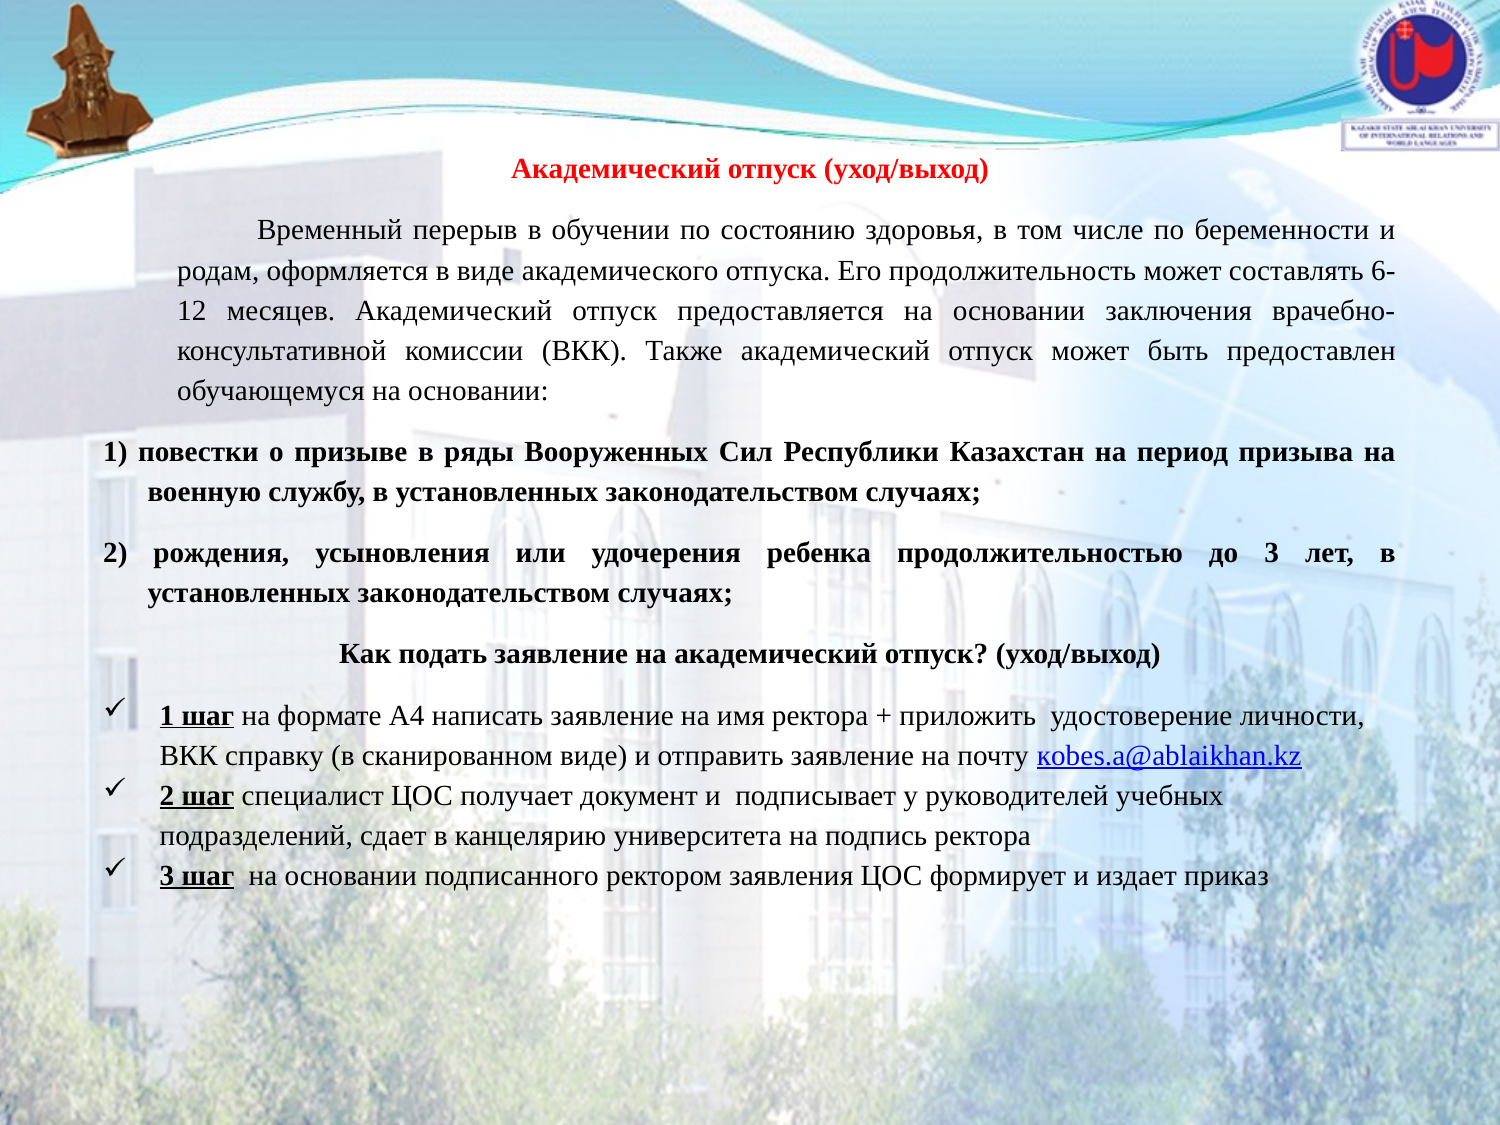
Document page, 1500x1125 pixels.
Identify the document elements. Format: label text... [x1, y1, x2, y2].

picture [0, 0, 1500, 1125]
text_box Академический отпуск (уход/выход) Временный перерыв в обучении по состоянию здоровья, в том числе по беременности и родам, оформляется в виде академического отпуска. Его продолжительность может составлять 6-12 месяцев. Академический отпуск предоставляется на основании заключения врачебно-консультативной комиссии (ВКК). Также академический отпуск может быть предоставлен обучающемуся на основании: 1) повестки о призыве в ряды Вооруженных Сил Республики Казахстан на период призыва на военную службу, в установленных законодательством случаях; 2) рождения, усыновления или удочерения ребенка продолжительностью до 3 лет, в установленных законодательством случаях; Как подать заявление на академический отпуск? (уход/выход) 1 шаг на формате А4 написать заявление на имя ректора + приложить удостоверение личности, ВКК справку (в сканированном виде) и отправить заявление на почту кobes.a@ablaikhan.kz 2 шаг специалист ЦОС получает документ и подписывает у руководителей учебных подразделений, сдает в канцелярию университета на подпись ректора 3 шаг на основании подписанного ректором заявления ЦОС формирует и издает приказ [88, 137, 1412, 939]
